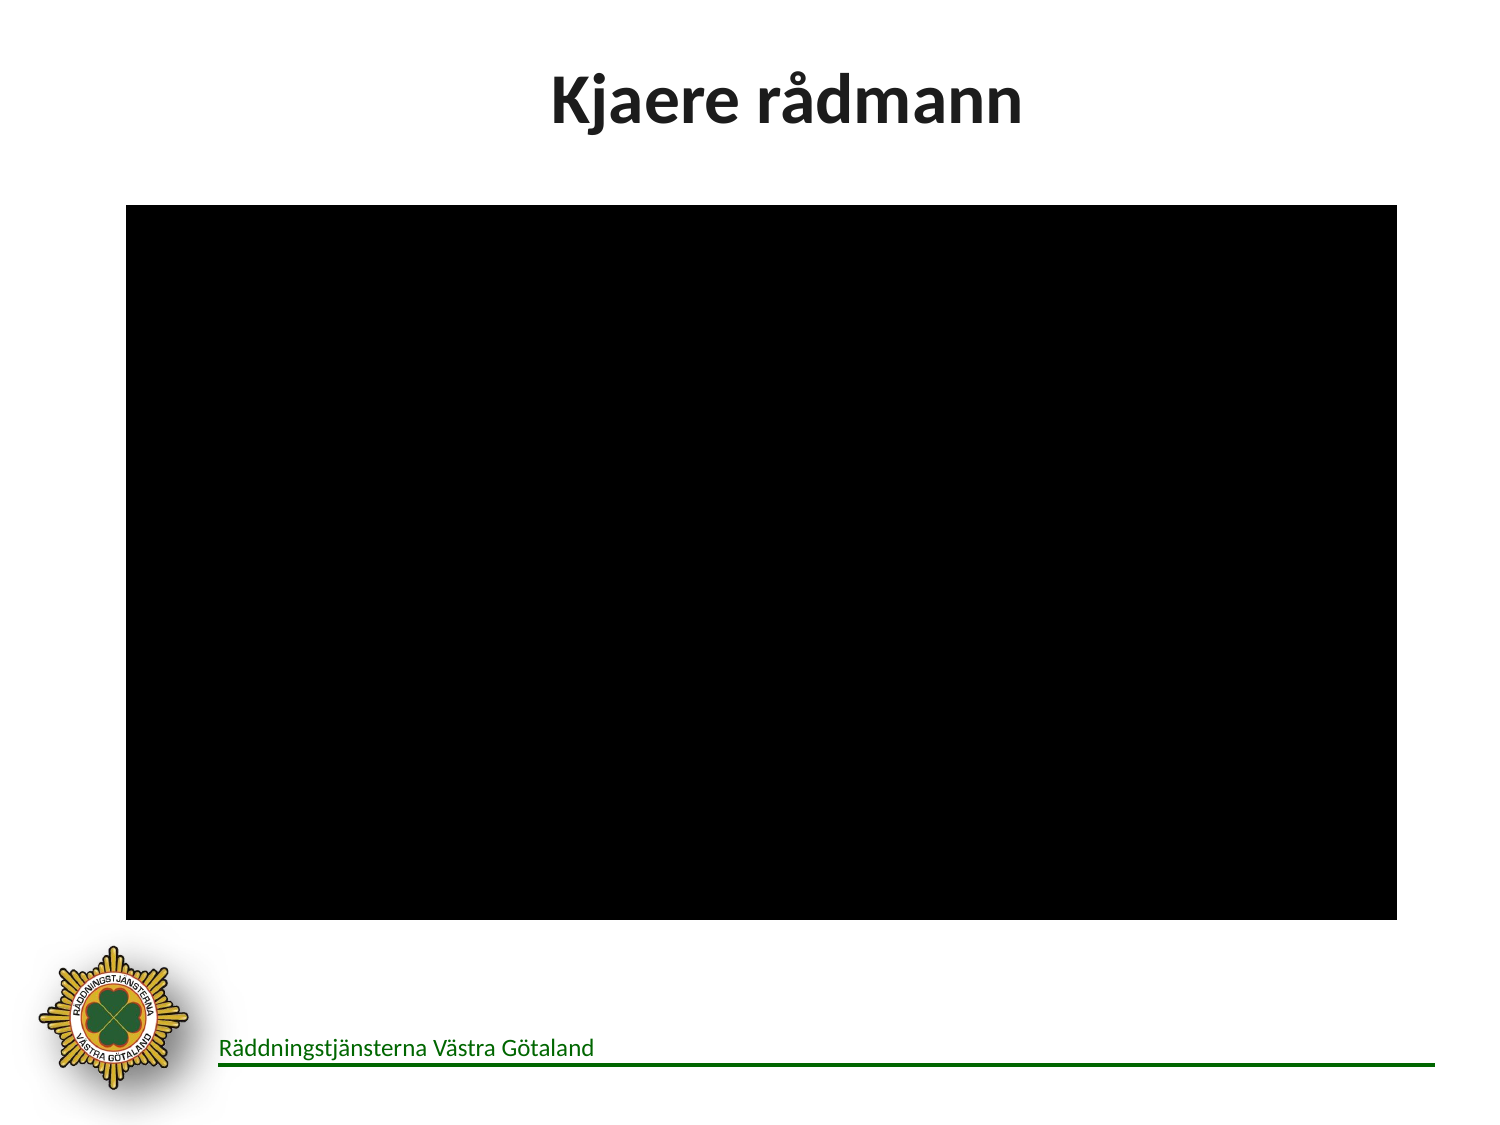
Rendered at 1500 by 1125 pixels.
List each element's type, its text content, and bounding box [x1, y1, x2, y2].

title Kjaere rådmann [218, 45, 1375, 203]
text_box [125, 204, 1398, 921]
picture [36, 944, 190, 1092]
